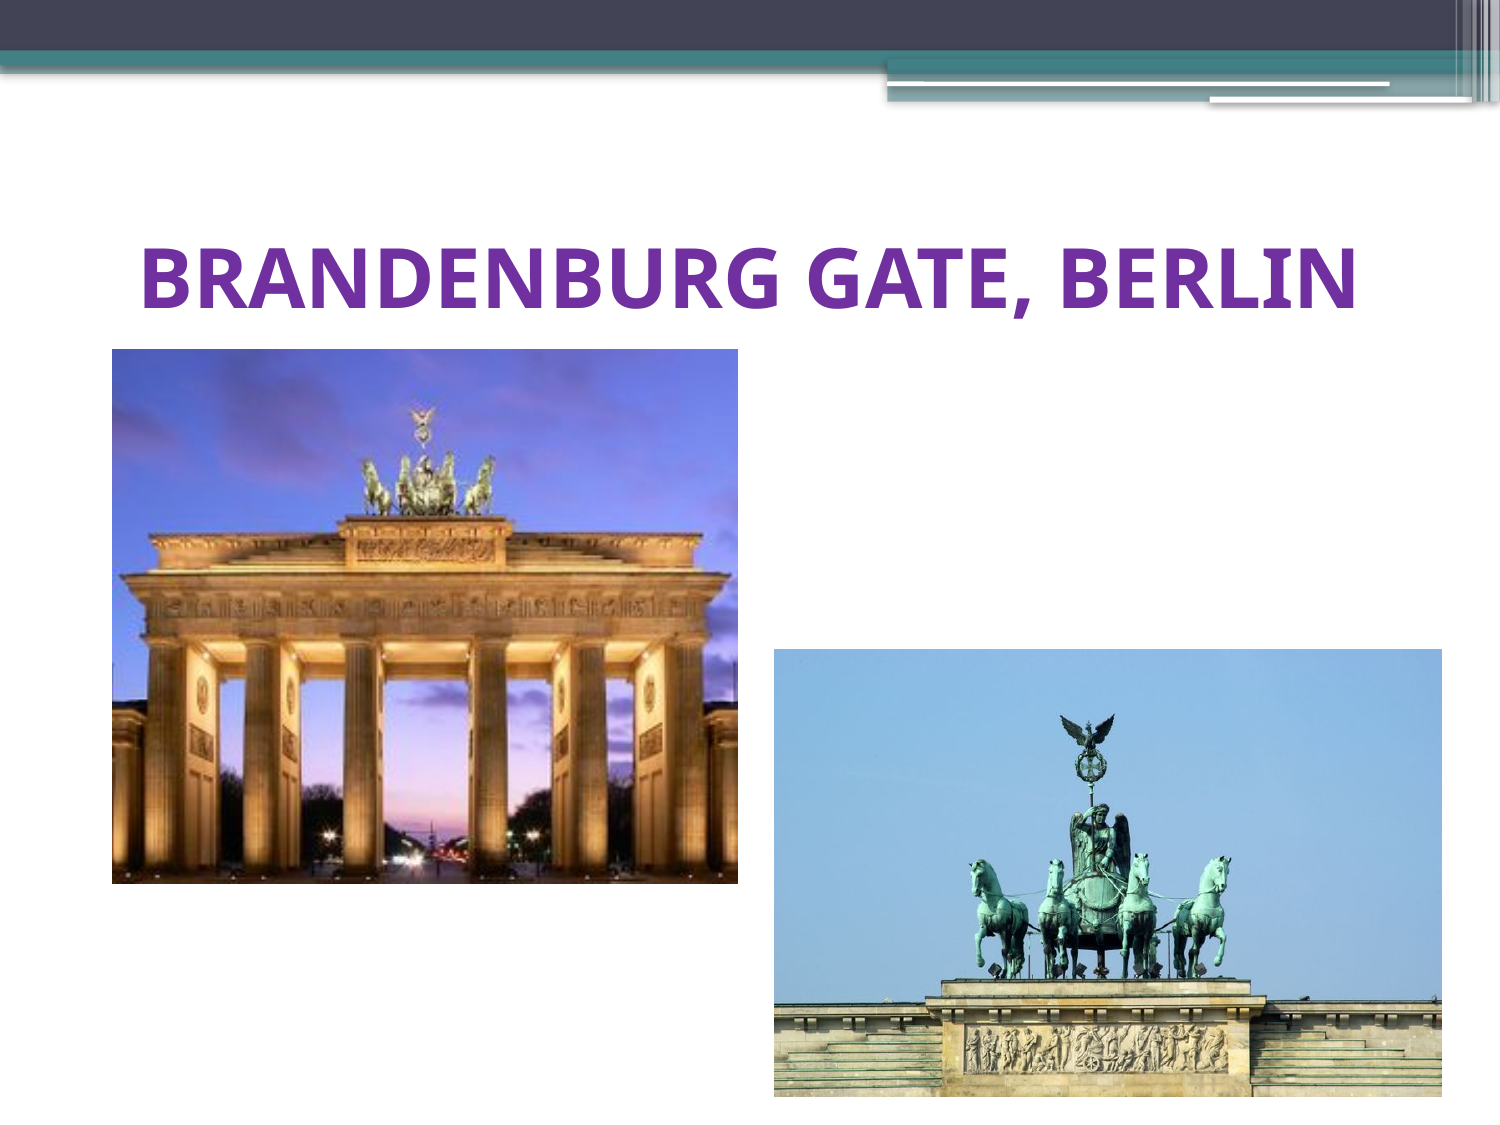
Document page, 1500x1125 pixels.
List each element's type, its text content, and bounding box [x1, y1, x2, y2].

picture [112, 349, 738, 884]
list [774, 649, 1443, 1097]
title BRANDENBURG GATE, BERLIN [75, 187, 1425, 363]
